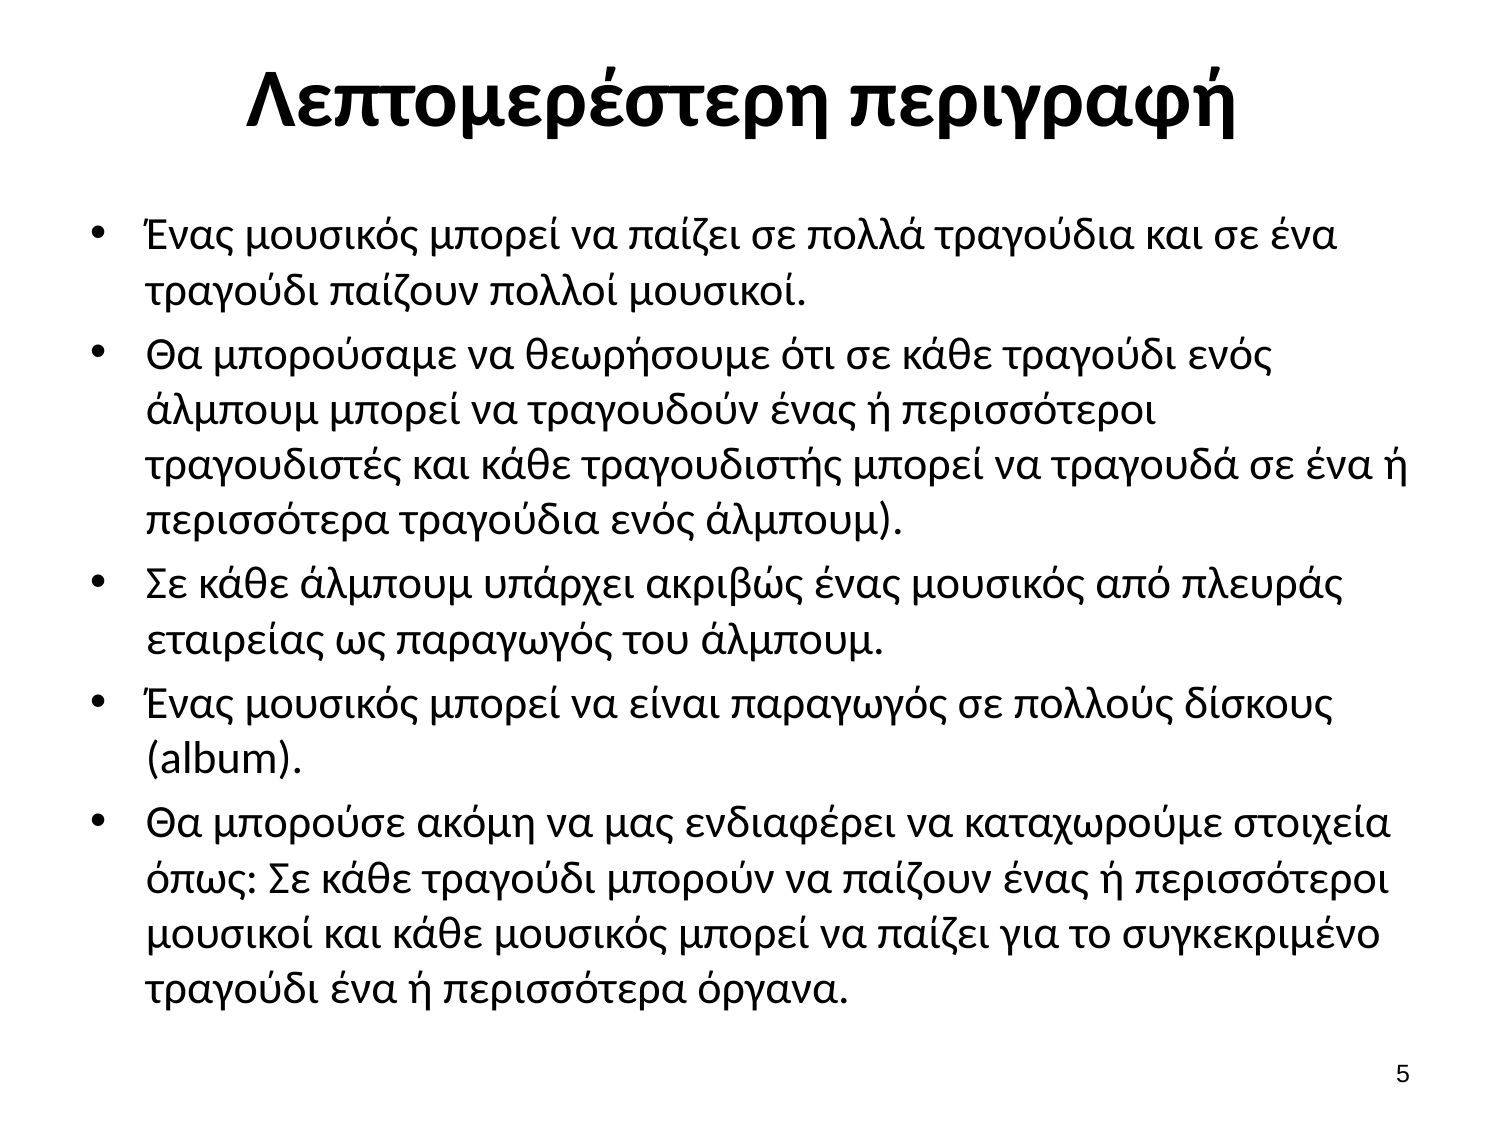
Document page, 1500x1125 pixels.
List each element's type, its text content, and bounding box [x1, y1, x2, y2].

slide_number 4 [1074, 1042, 1425, 1103]
title Λεπτομερέστερη περιγραφή [76, 19, 1427, 169]
list Ένας μουσικός μπορεί να παίζει σε πολλά τραγούδια και σε ένα τραγούδι παίζουν πολλοί μουσικοί. Θα μπορούσαμε να θεωρήσουμε ότι σε κάθε τραγούδι ενός άλμπουμ μπορεί να τραγουδούν ένας ή περισσότεροι τραγουδιστές και κάθε τραγουδιστής μπορεί να τραγουδά σε ένα ή περισσότερα τραγούδια ενός άλμπουμ). Σε κάθε άλμπουμ υπάρχει ακριβώς ένας μουσικός από πλευράς εταιρείας ως παραγωγός του άλμπουμ. Ένας μουσικός μπορεί να είναι παραγωγός σε πολλούς δίσκους (album). Θα μπορούσε ακόμη να μας ενδιαφέρει να καταχωρούμε στοιχεία όπως: Σε κάθε τραγούδι μπορούν να παίζουν ένας ή περισσότεροι μουσικοί και κάθε μουσικός μπορεί να παίζει για το συγκεκριμένο τραγούδι ένα ή περισσότερα όργανα. [75, 196, 1425, 1024]
